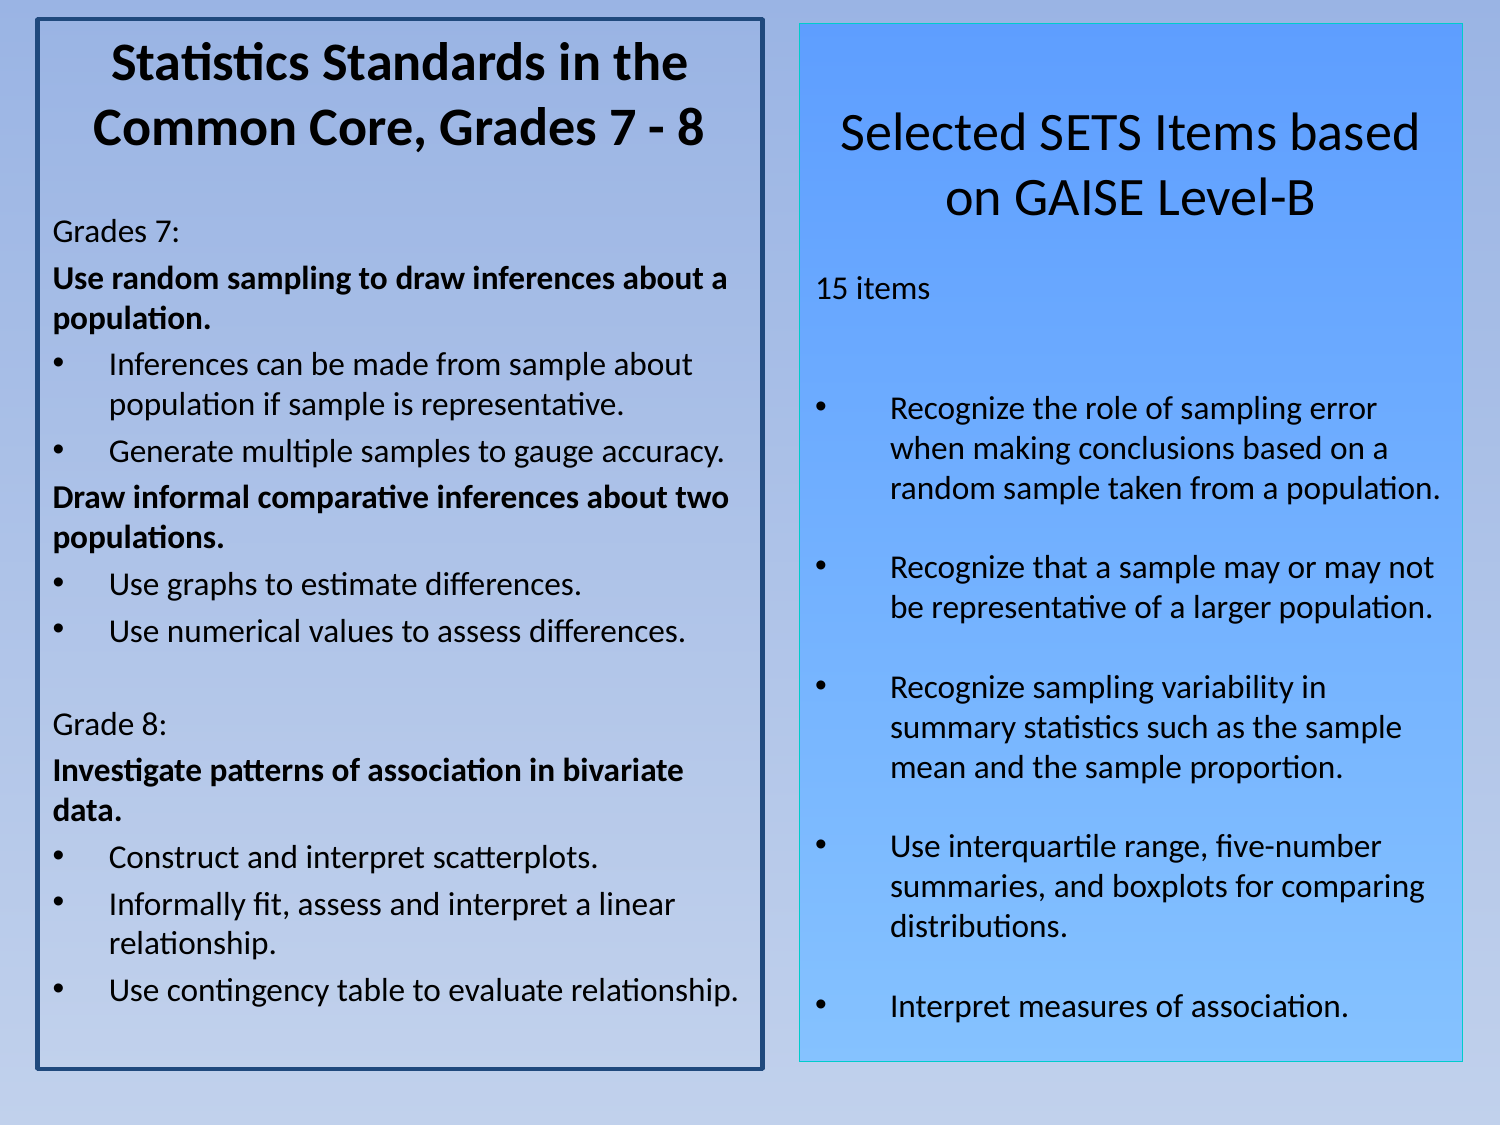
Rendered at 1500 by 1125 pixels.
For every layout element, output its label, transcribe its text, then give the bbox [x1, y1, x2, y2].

list Statistics Standards in the Common Core, Grades 7 - 8 Grades 7: Use random sampling to draw inferences about a population. Inferences can be made from sample about population if sample is representative. Generate multiple samples to gauge accuracy. Draw informal comparative inferences about two populations. Use graphs to estimate differences. Use numerical values to assess differences. Grade 8: Investigate patterns of association in bivariate data. Construct and interpret scatterplots. Informally fit, assess and interpret a linear relationship. Use contingency table to evaluate relationship. [37, 18, 763, 1069]
text_box Selected SETS Items based on GAISE Level-B 15 items Recognize the role of sampling error when making conclusions based on a random sample taken from a population. Recognize that a sample may or may not be representative of a larger population. Recognize sampling variability in summary statistics such as the sample mean and the sample proportion. Use interquartile range, five-number summaries, and boxplots for comparing distributions. Interpret measures of association. [799, 23, 1463, 1062]
